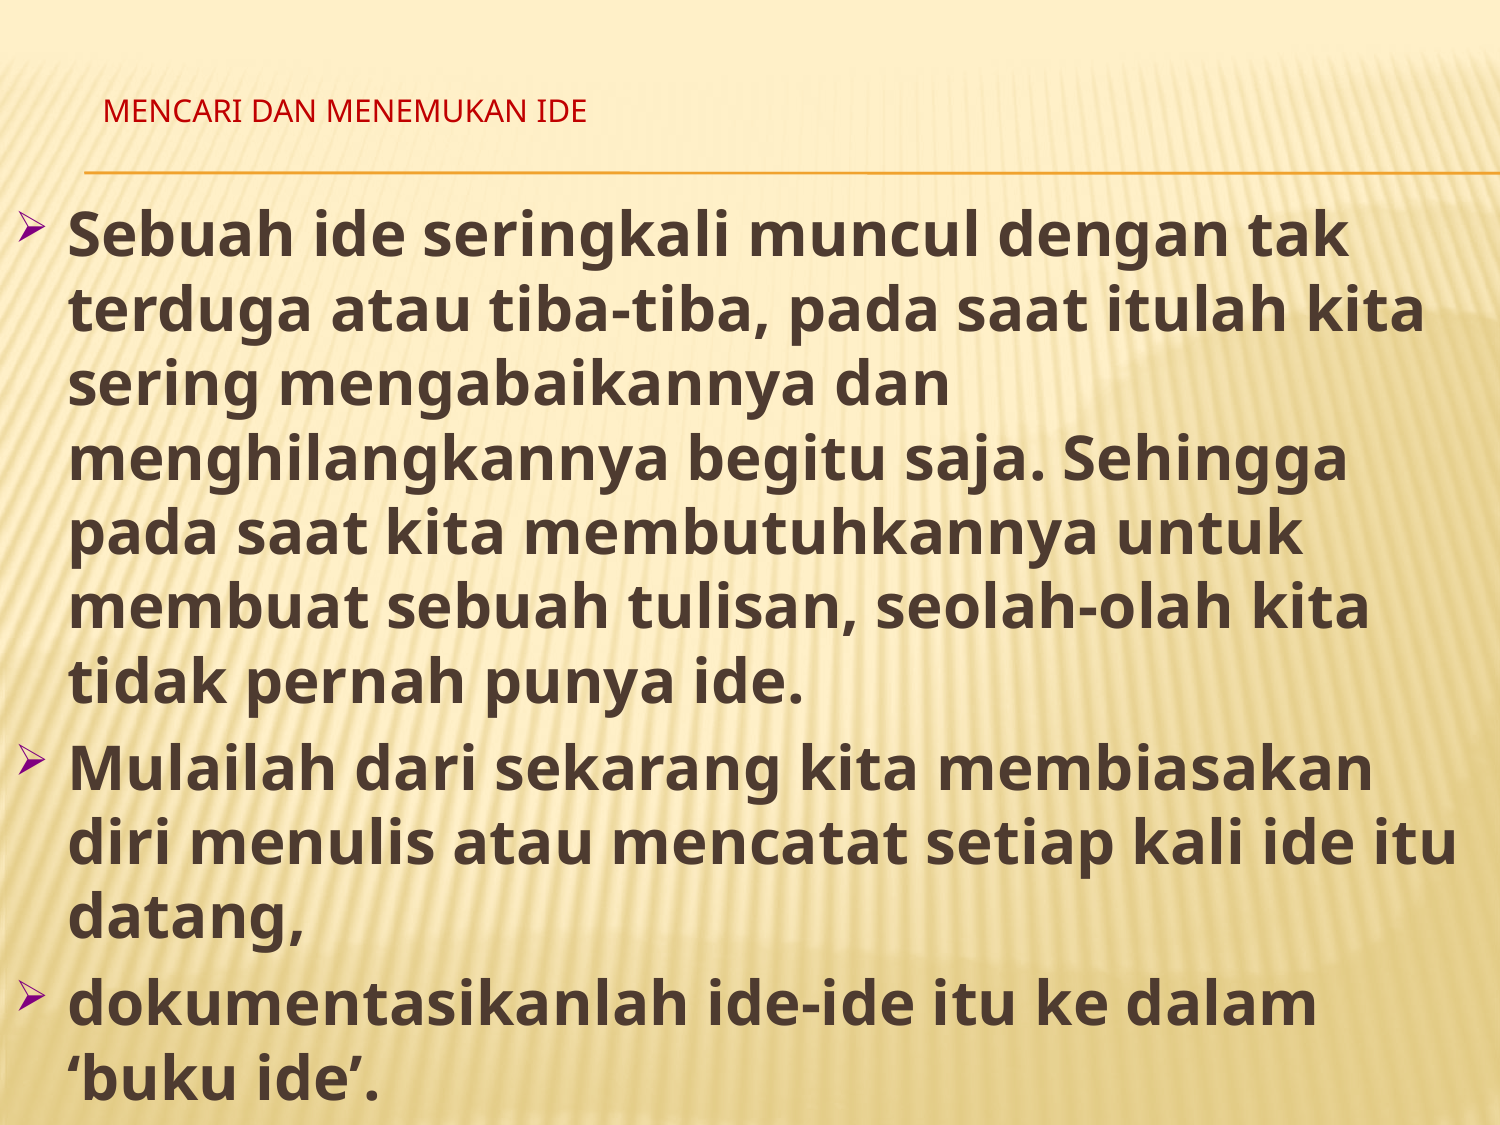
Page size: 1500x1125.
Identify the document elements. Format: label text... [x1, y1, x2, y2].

title Mencari dan menemukan ide [87, 45, 1425, 175]
list Sebuah ide seringkali muncul dengan tak terduga atau tiba-tiba, pada saat itulah kita sering mengabaikannya dan menghilangkannya begitu saja. Sehingga pada saat kita membutuhkannya untuk membuat sebuah tulisan, seolah-olah kita tidak pernah punya ide. Mulailah dari sekarang kita membiasakan diri menulis atau mencatat setiap kali ide itu datang, dokumentasikanlah ide-ide itu ke dalam ‘buku ide’. [0, 187, 1500, 1125]
